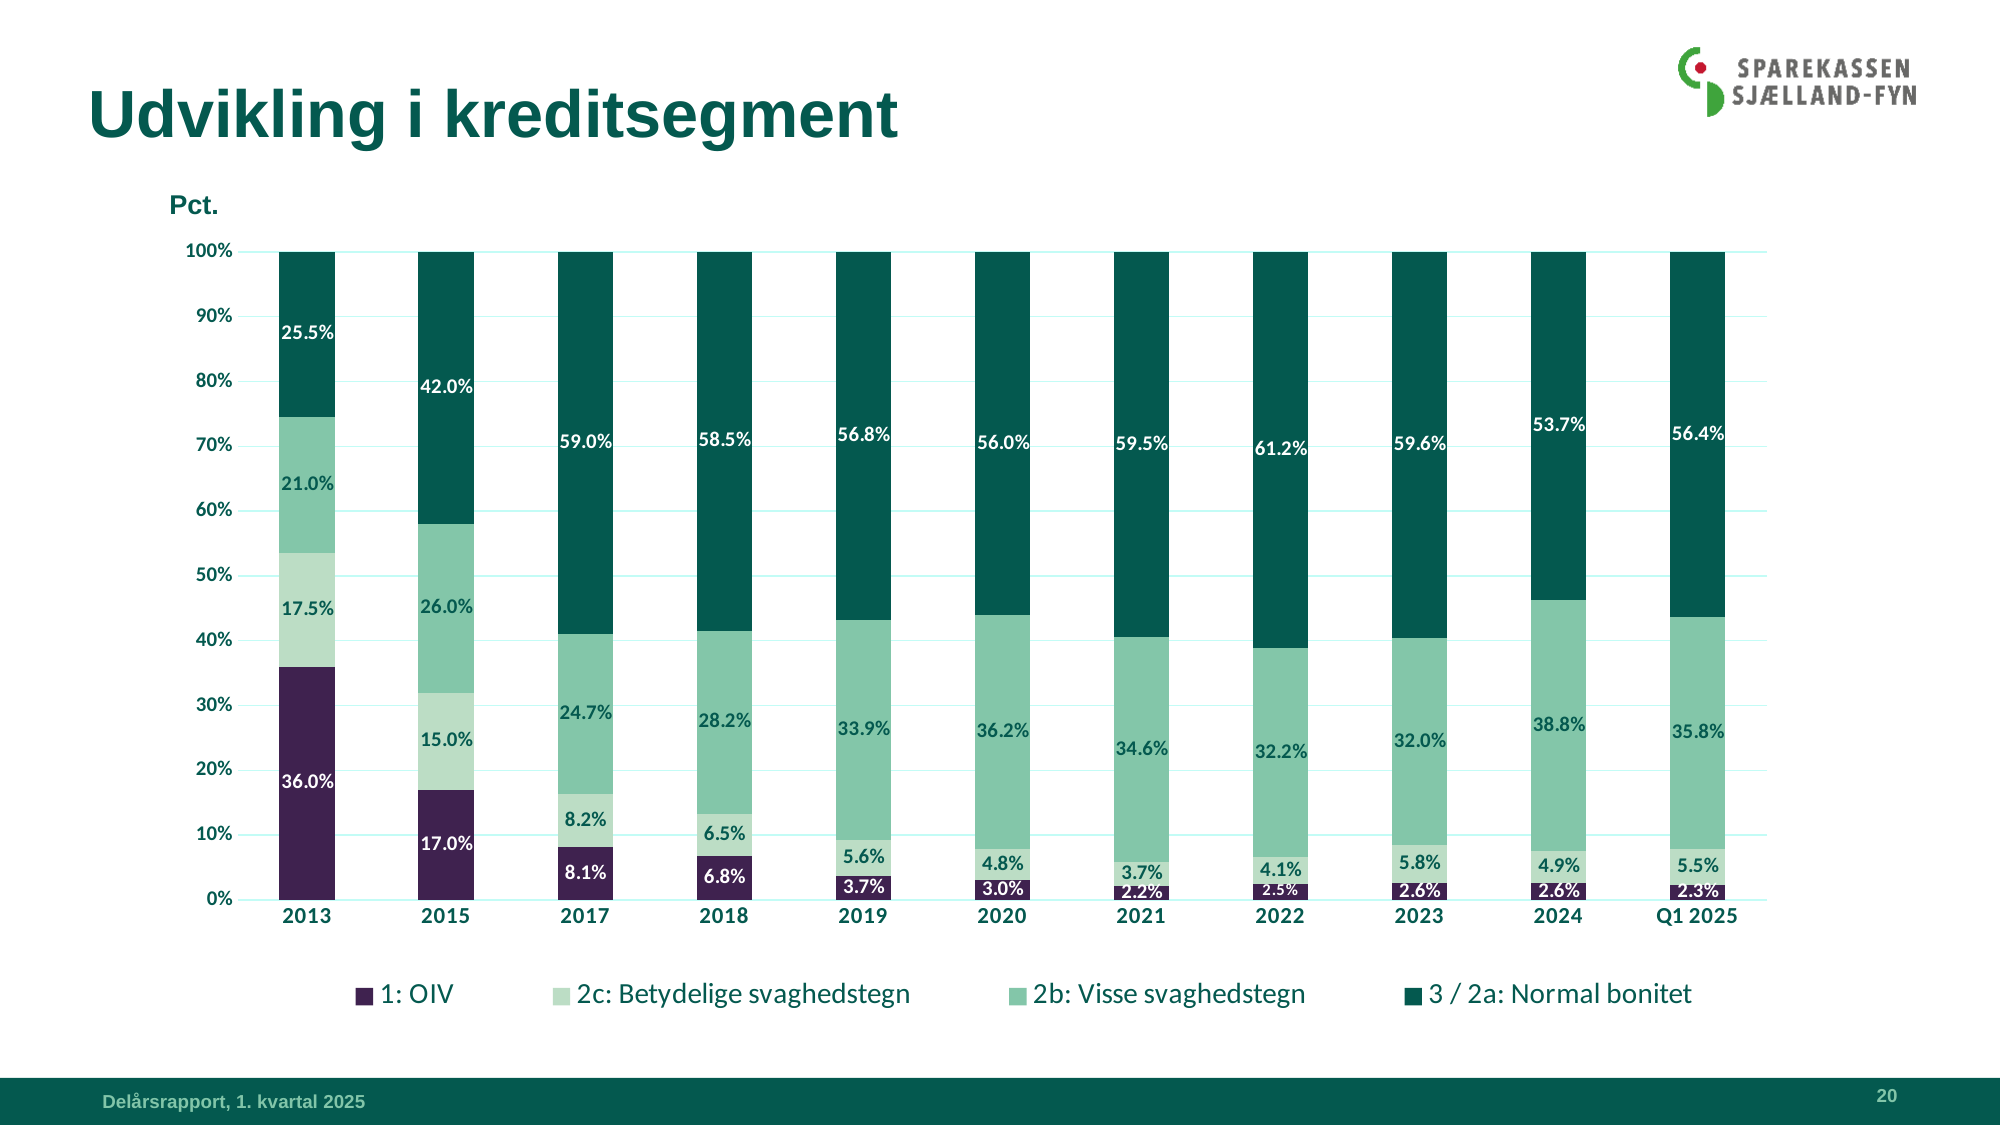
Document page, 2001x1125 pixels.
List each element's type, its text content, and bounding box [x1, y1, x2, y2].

footer Delårsrapport, 1. kvartal 2025 [102, 1070, 841, 1113]
text_box Pct. [154, 179, 541, 212]
picture [1656, 32, 1938, 127]
slide_number 20 [1710, 1064, 1898, 1107]
title Udvikling i kreditsegment [88, 79, 1884, 182]
chart [74, 212, 1859, 1022]
